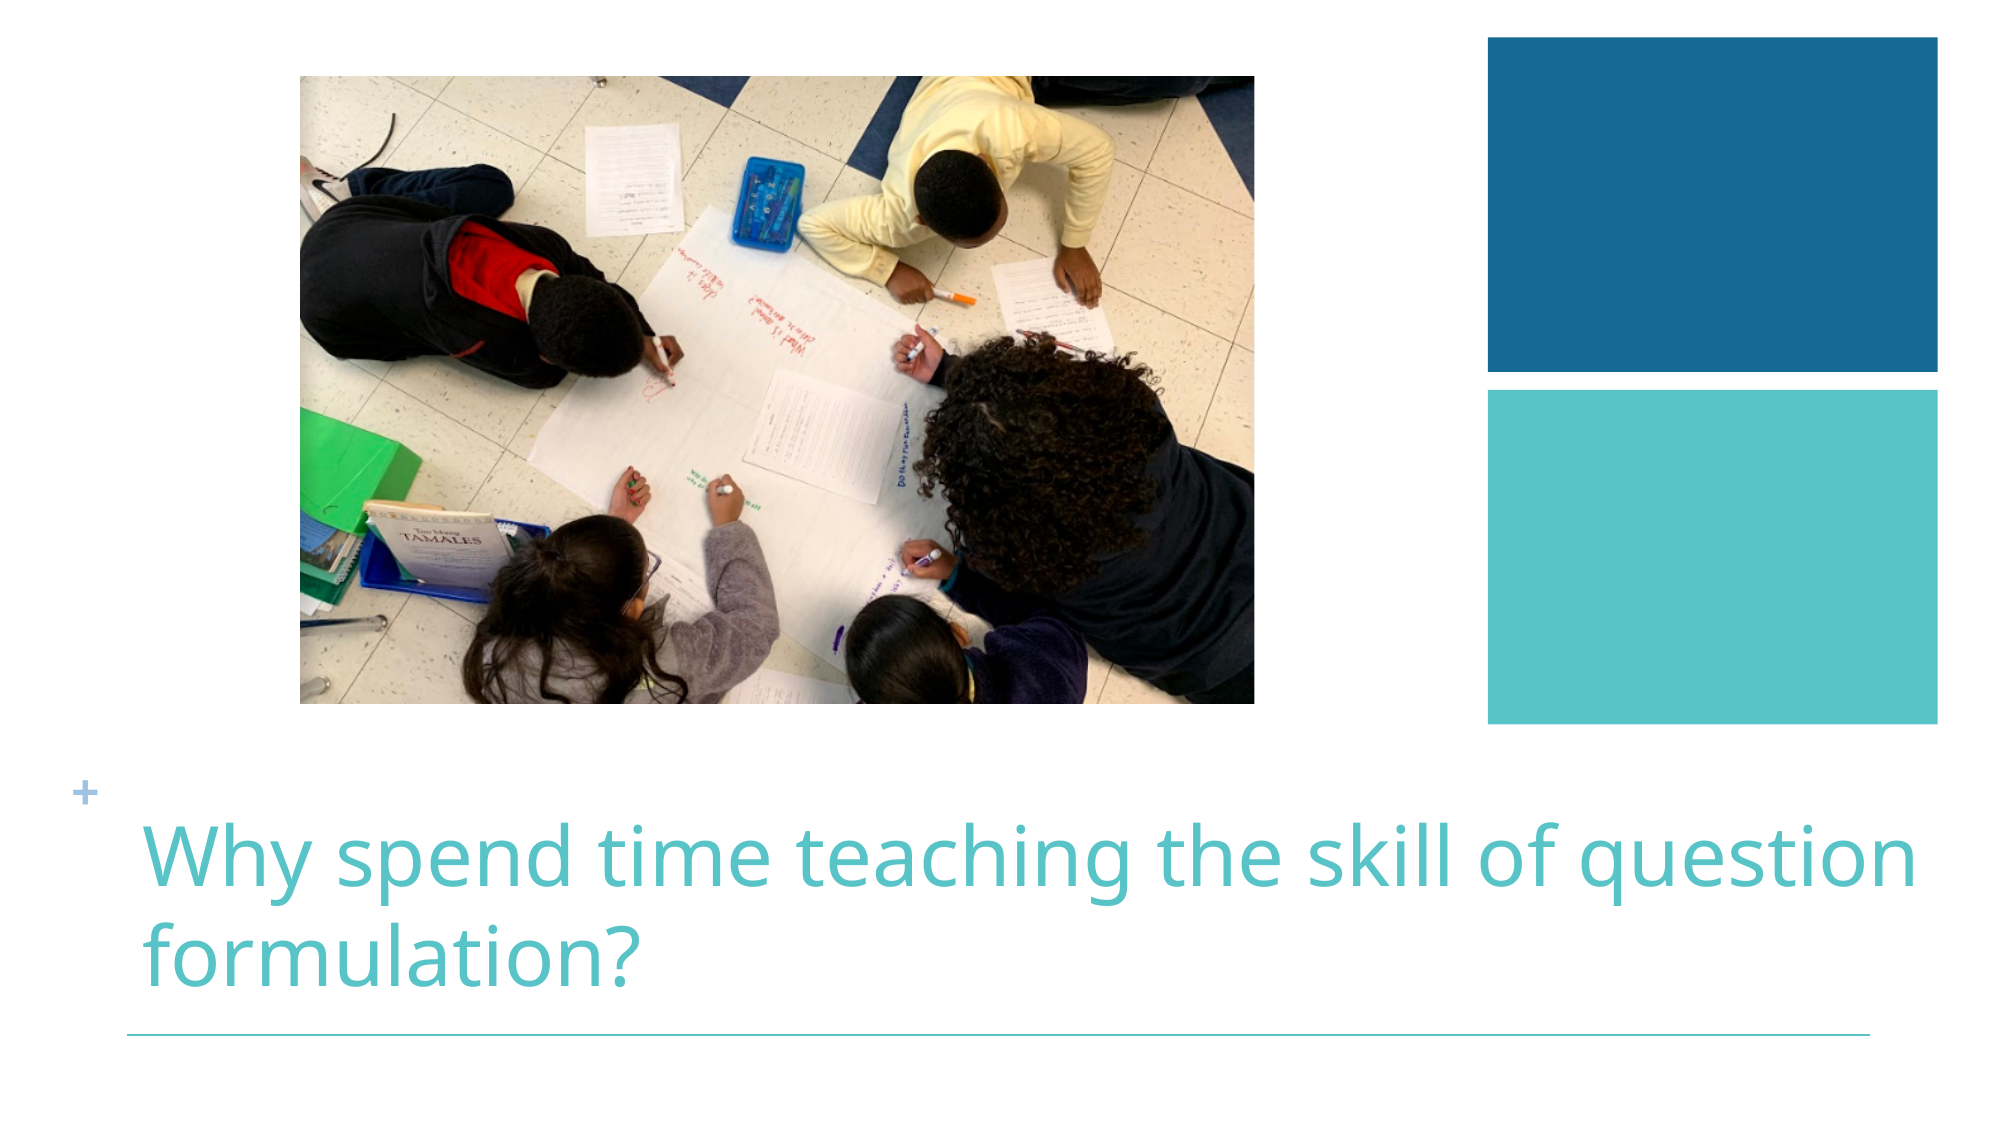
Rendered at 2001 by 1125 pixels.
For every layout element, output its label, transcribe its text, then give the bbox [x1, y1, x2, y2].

picture [299, 76, 1255, 705]
title Why spend time teaching the skill of question formulation? [127, 784, 1940, 1011]
